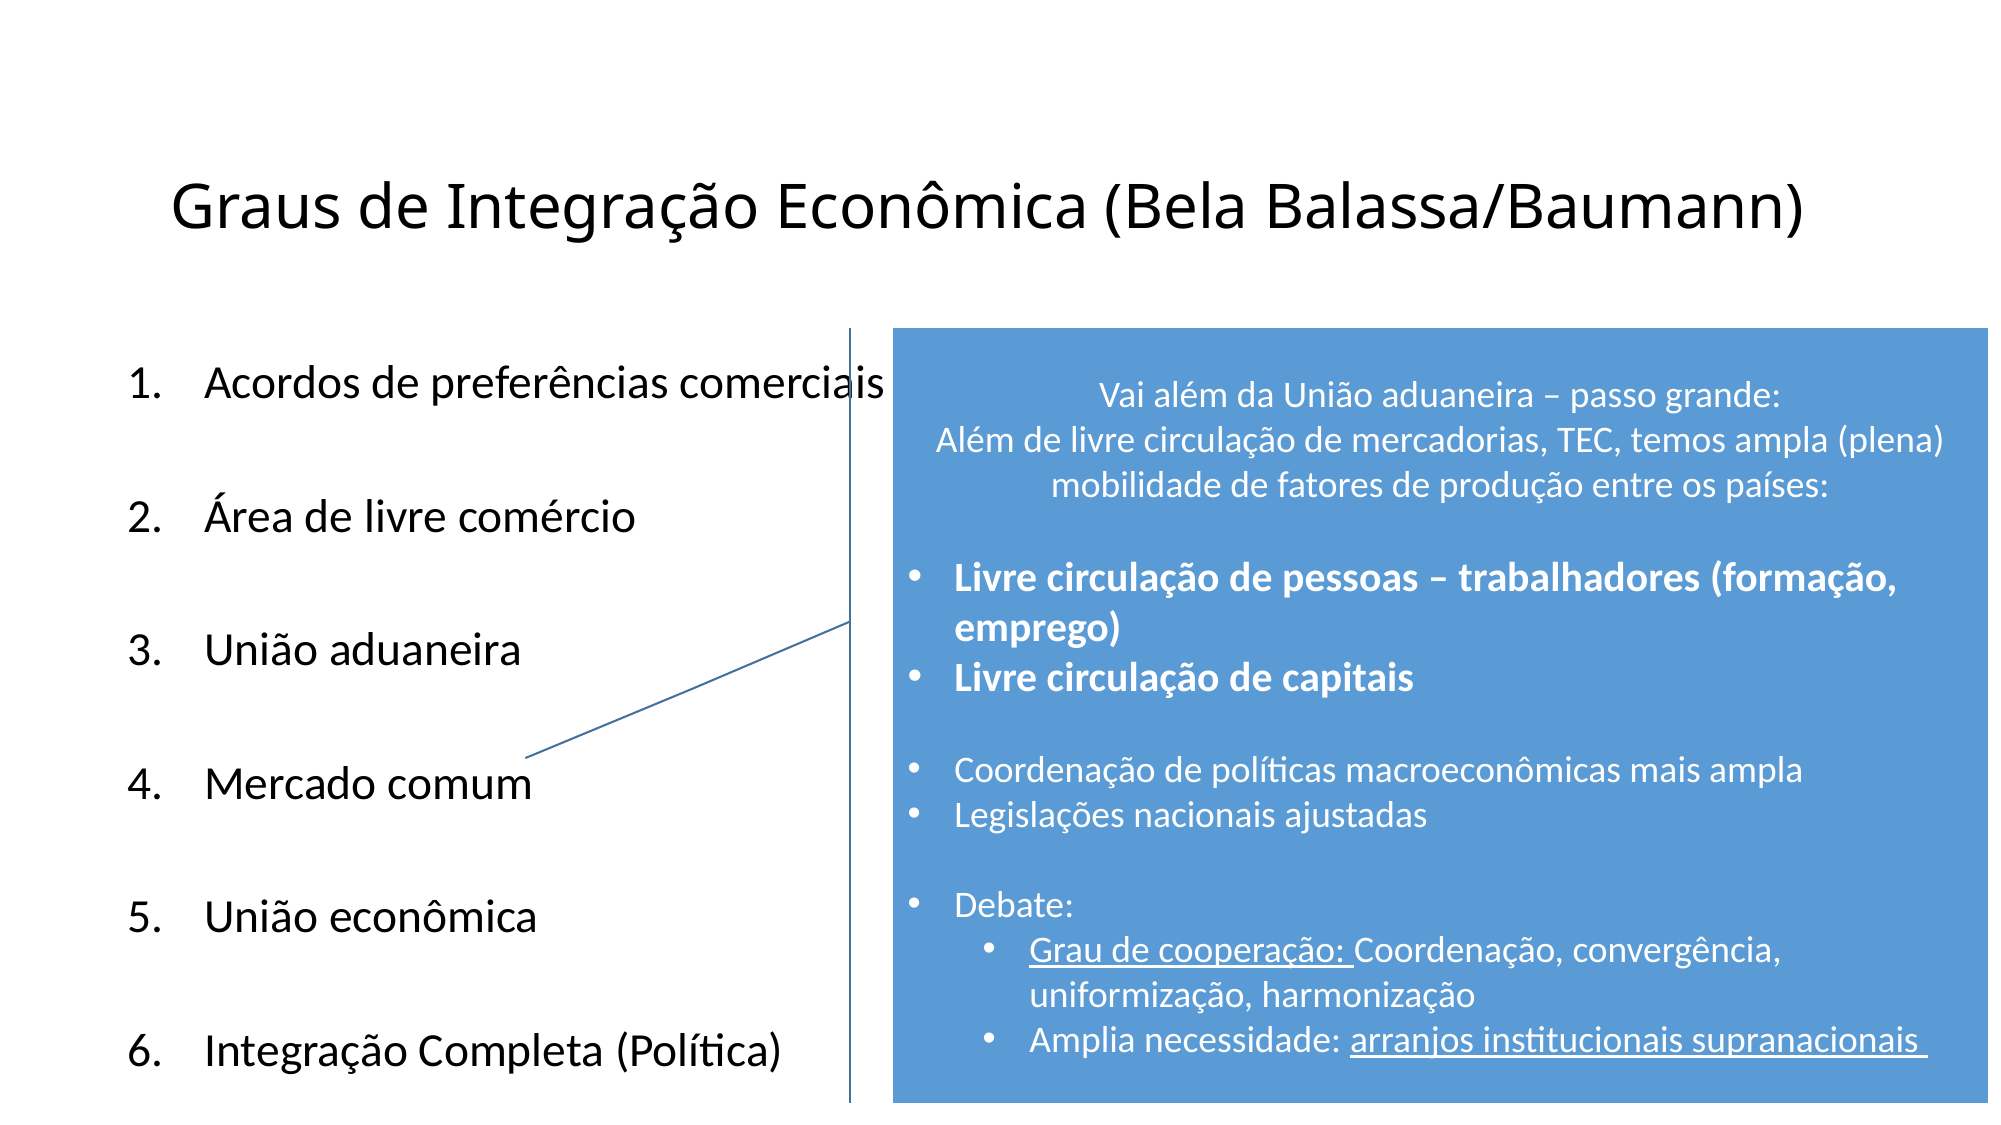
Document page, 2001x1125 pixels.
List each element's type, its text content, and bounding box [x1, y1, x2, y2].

list Acordos de preferências comerciais Área de livre comércio União aduaneira Mercado comum União econômica Integração Completa (Política) [112, 286, 918, 1099]
slide_number 17 [1412, 1042, 1863, 1103]
text_box Vai além da União aduaneira – passo grande: Além de livre circulação de mercadorias, TEC, temos ampla (plena) mobilidade de fatores de produção entre os países: Livre circulação de pessoas – trabalhadores (formação, emprego) Livre circulação de capitais Coordenação de políticas macroeconômicas mais ampla Legislações nacionais ajustadas Debate: Grau de cooperação: Coordenação, convergência, uniformização, harmonização Amplia necessidade: arranjos institucionais supranacionais [893, 328, 1988, 1103]
text_box Vai além da União aduaneira – passo grande: Além de livre circulação de mercadorias, TEC, temos ampla (plena) mobilidade de fatores de produção entre os países: Livre circulação de pessoas – trabalhadores (formação, emprego) Livre circulação de capitais Coordenação de políticas macroeconômicas mais ampla Legislações nacionais ajustadas Debate: Grau de cooperação: Coordenação, convergência, uniformização, harmonização Amplia necessidade: arranjos institucionais supranacionais [524, 327, 851, 1042]
footer A Gremaud [662, 1042, 1338, 1103]
title Graus de Integração Econômica (Bela Balassa/Baumann) [155, 139, 1942, 278]
